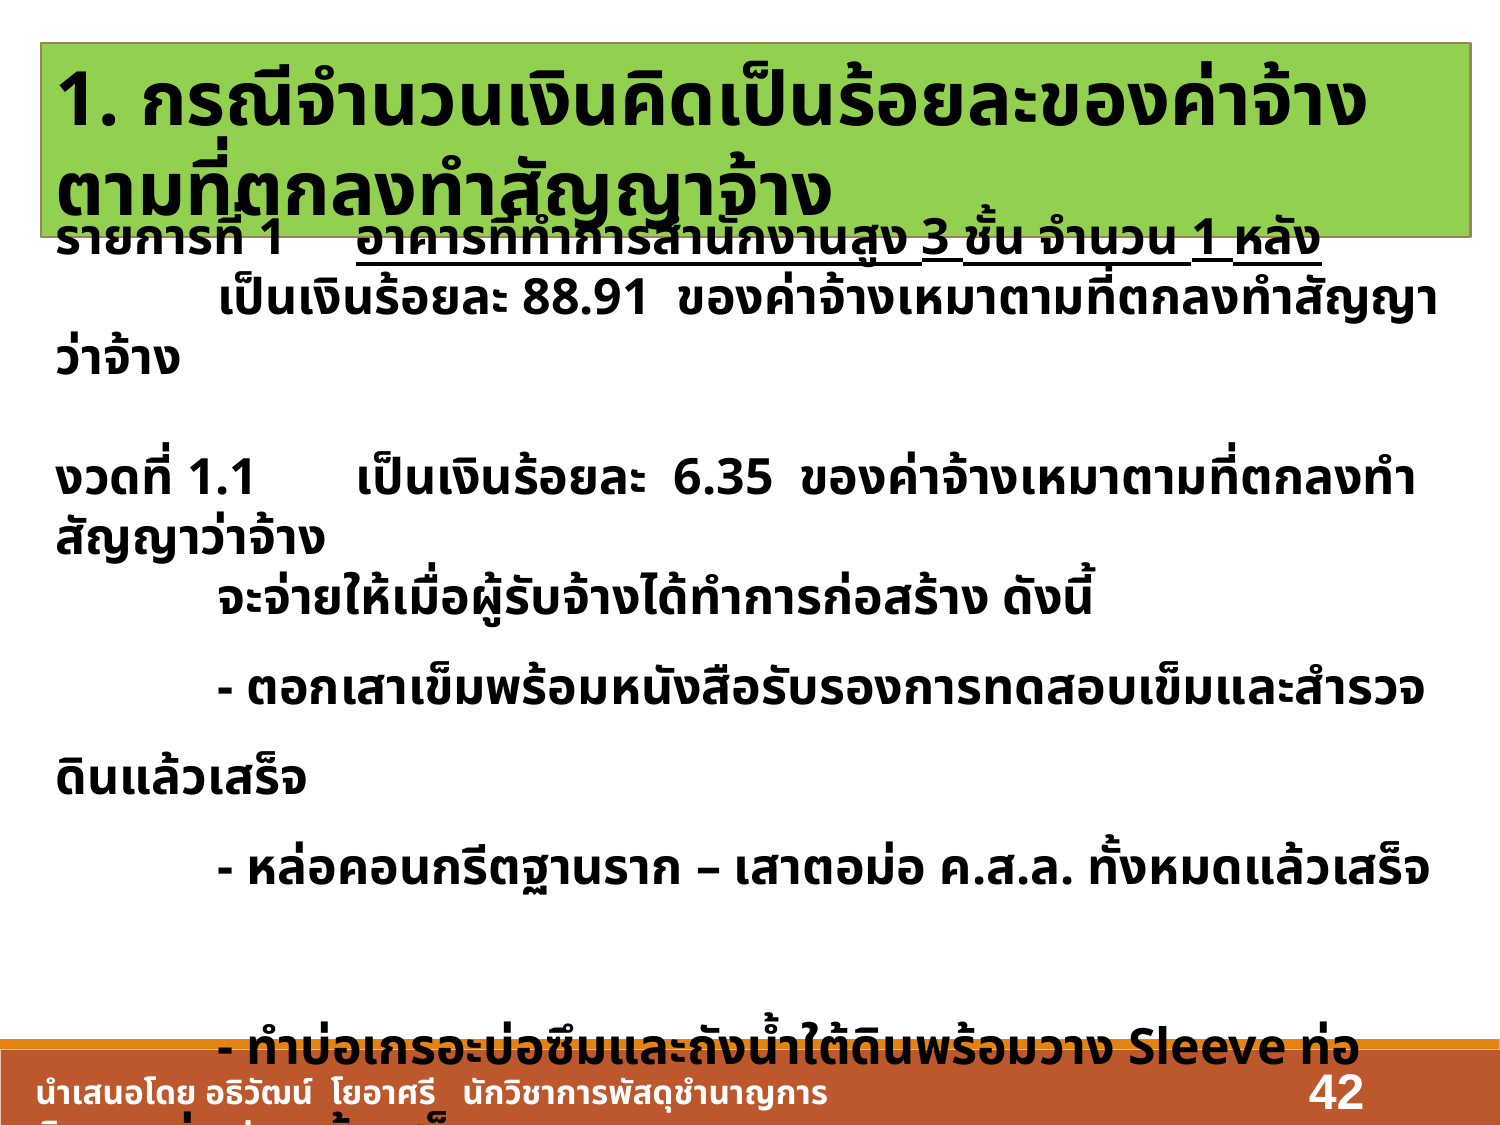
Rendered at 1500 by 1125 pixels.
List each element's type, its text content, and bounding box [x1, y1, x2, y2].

text_box 1. กรณีจำนวนเงินคิดเป็นร้อยละของค่าจ้างตามที่ตกลงทำสัญญาจ้าง [40, 42, 1472, 238]
text_box รายการที่ 1 อาคารที่ทำการสำนักงานสูง 3 ชั้น จำนวน 1 หลัง เป็นเงินร้อยละ 88.91 ของค่าจ้างเหมาตามที่ตกลงทำสัญญาว่าจ้าง งวดที่ 1.1 เป็นเงินร้อยละ 6.35 ของค่าจ้างเหมาตามที่ตกลงทำสัญญาว่าจ้าง จะจ่ายให้เมื่อผู้รับจ้างได้ทำการก่อสร้าง ดังนี้ - ตอกเสาเข็มพร้อมหนังสือรับรองการทดสอบเข็มและสำรวจดินแล้วเสร็จ - หล่อคอนกรีตฐานราก – เสาตอม่อ ค.ส.ล. ทั้งหมดแล้วเสร็จ - ทำบ่อเกรอะบ่อซึมและถังน้ำใต้ดินพร้อมวาง Sleeve ท่อระบบต่างๆ แล้วเสร็จ กำหนดเวลาแล้วเสร็จ 60 วัน [41, 197, 1471, 1125]
